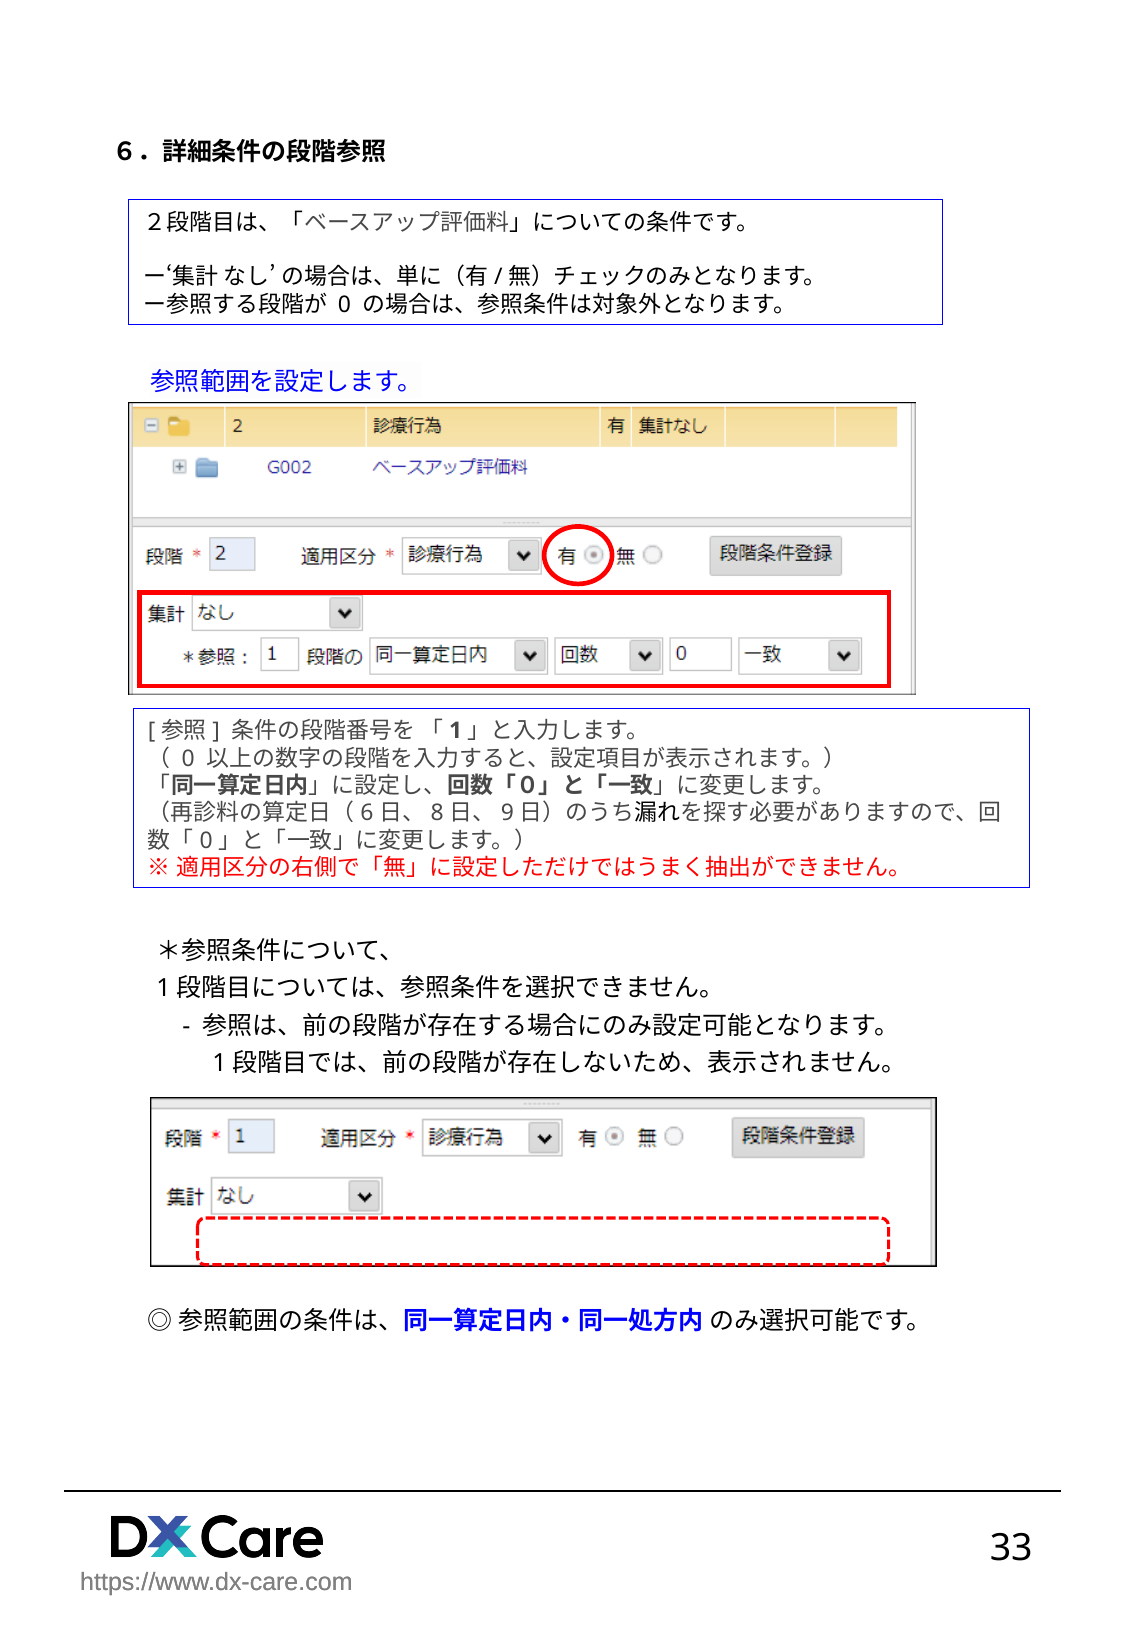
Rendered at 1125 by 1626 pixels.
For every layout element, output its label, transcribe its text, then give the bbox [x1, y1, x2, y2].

text_box ＊参照条件について、 1段階目については、参照条件を選択できません。 - 参照は、前の段階が存在する場合にのみ設定可能となります。 1段階目では、前の段階が存在しないため、表示されません。 [141, 919, 928, 1084]
picture [111, 1515, 323, 1558]
slide_number 142 [794, 1515, 1048, 1602]
picture [149, 1097, 937, 1268]
text_box ◎参照範囲の条件は、同一算定日内・同一処方内 のみ選択可能です。 [133, 1290, 937, 1343]
text_box 参照範囲を設定します。 [135, 350, 1032, 403]
text_box ６．詳細条件の段階参照 [18, 120, 1076, 174]
text_box [参照] 条件の段階番号を 「1」と入力します。 （ 0 以上の数字の段階を入力すると、設定項目が表示されます。） 「同一算定日内」に設定し、回数「０」と「一致」に変更します。 （再診料の算定日（6日、8日、9日）のうち漏れを探す必要がありますので、回数「0」と「一致」に変更します。） ※適用区分の右側で「無」に設定しただけではうまく抽出ができません。 [133, 708, 1030, 888]
picture [127, 401, 917, 696]
text_box ２段階目は、「ベースアップ評価料」についての条件です。 ー‘集計 なし’ の場合は、単に（有/無）チェックのみとなります。 ー参照する段階が 0 の場合は、参照条件は対象外となります。 [128, 199, 943, 325]
